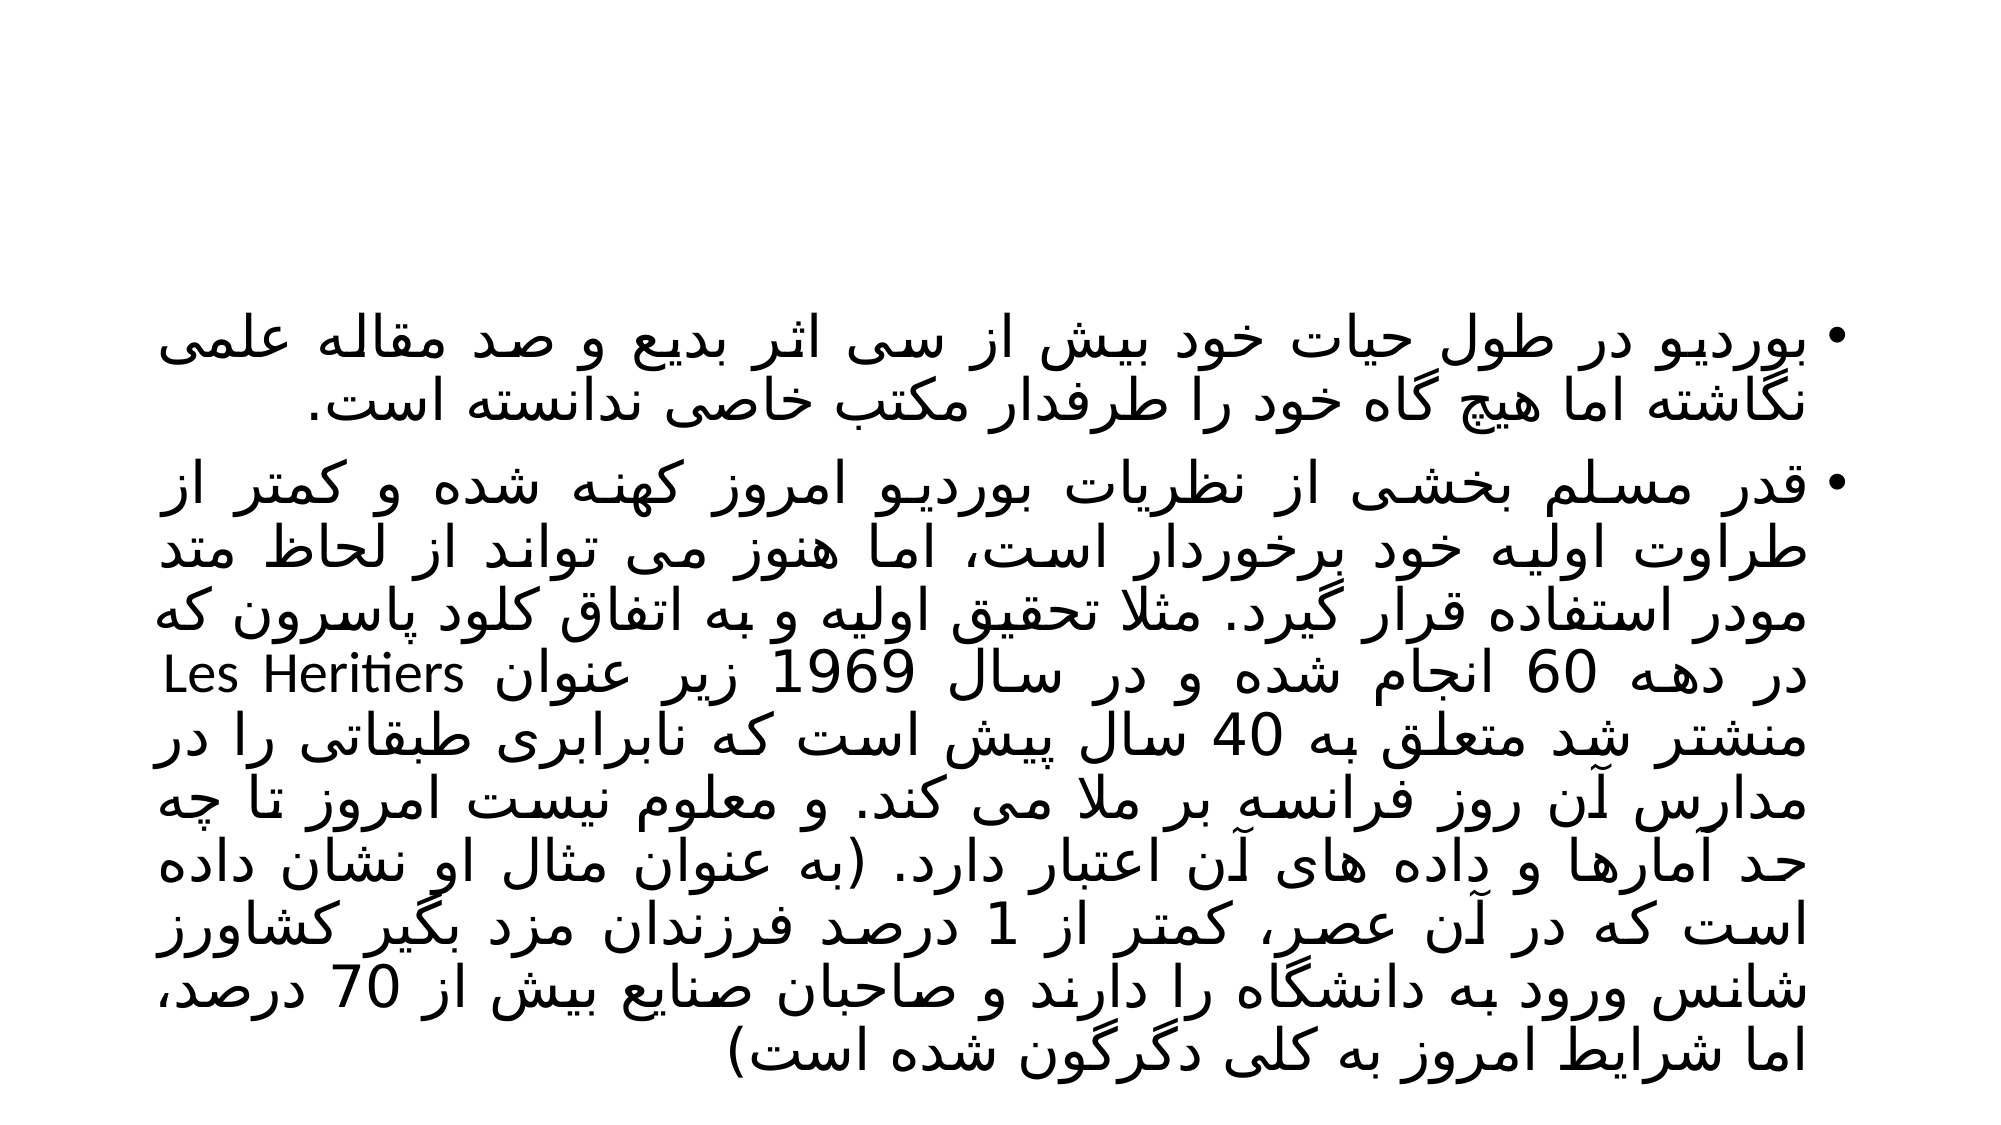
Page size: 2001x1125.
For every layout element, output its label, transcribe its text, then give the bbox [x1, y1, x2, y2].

list بوردیو در طول حیات خود بیش از سی اثر بدیع و صد مقاله علمی نگاشته اما هیچ گاه خود را طرفدار مکتب خاصی ندانسته است. قدر مسلم بخشی از نظریات بوردیو امروز کهنه شده و کمتر از طراوت اولیه خود برخوردار است، اما هنوز می تواند از لحاظ متد مودر استفاده قرار گیرد. مثلا تحقیق اولیه و به اتفاق کلود پاسرون که در دهه 60 انجام شده و در سال 1969 زیر عنوان Les Heritiers منشتر شد متعلق به 40 سال پیش است که نابرابری طبقاتی را در مدارس آن روز فرانسه بر ملا می کند. و معلوم نیست امروز تا چه حد آمارها و داده های آن اعتبار دارد. (به عنوان مثال او نشان داده است که در آن عصر، کمتر از 1 درصد فرزندان مزد بگیر کشاورز شانس ورود به دانشگاه را دارند و صاحبان صنایع بیش از 70 درصد، اما شرایط امروز به کلی دگرگون شده است) [137, 299, 1863, 1014]
